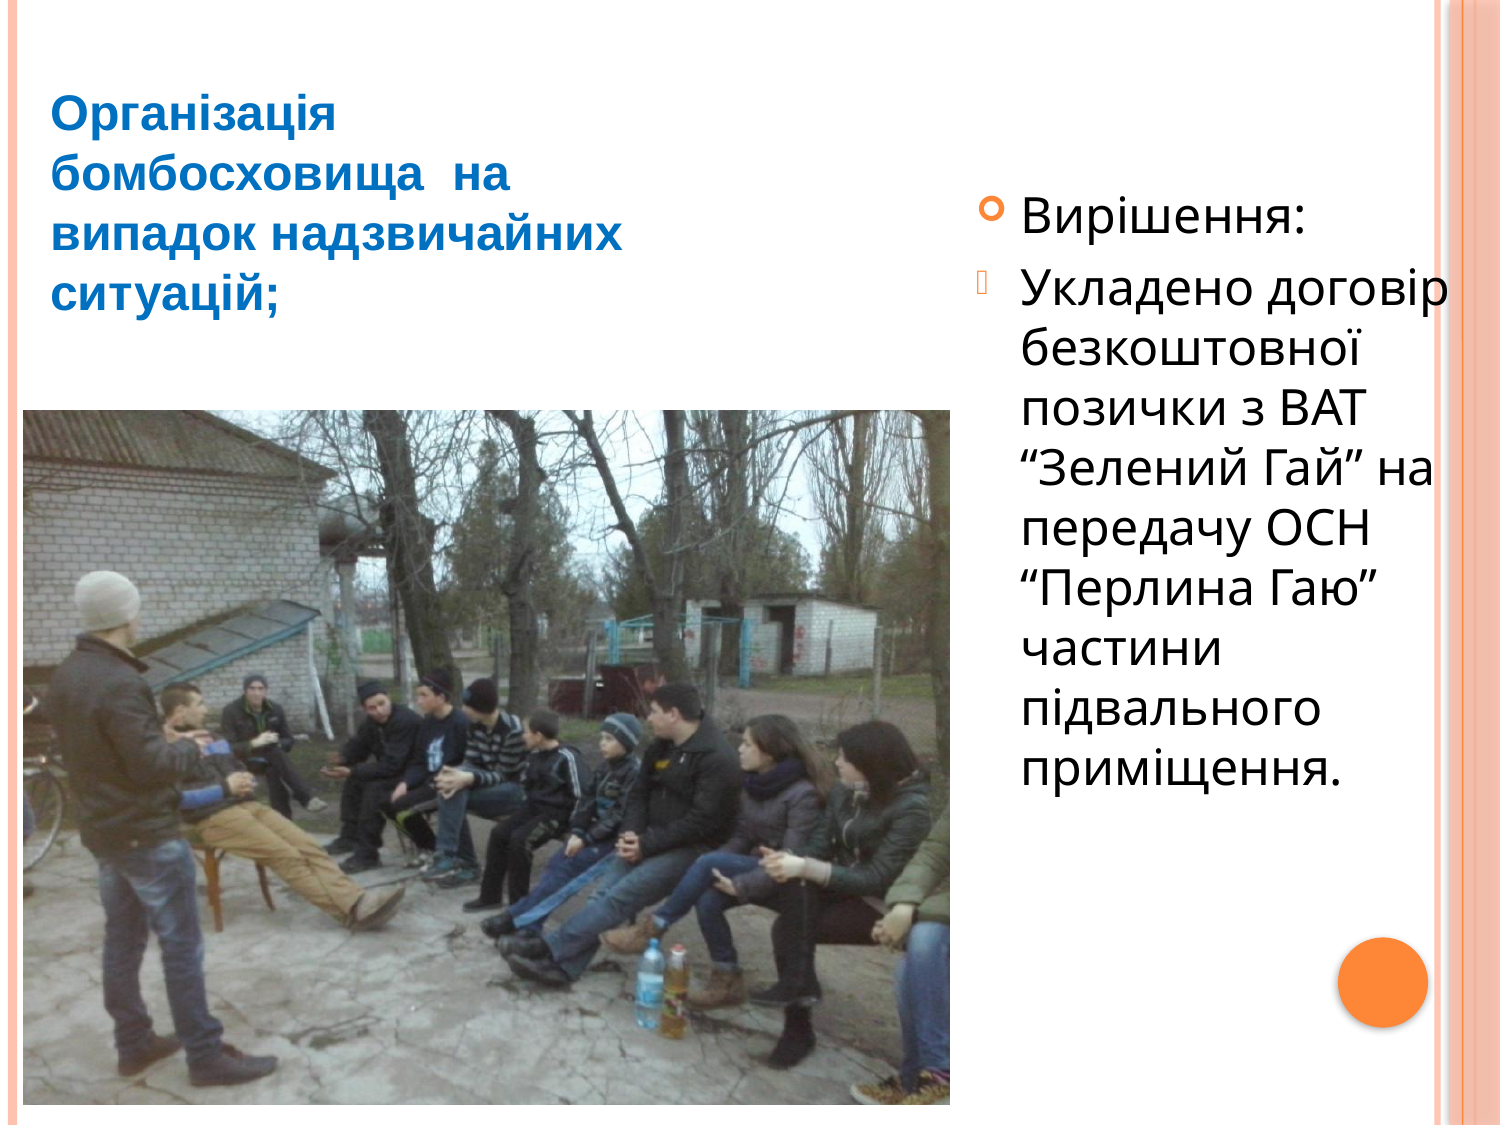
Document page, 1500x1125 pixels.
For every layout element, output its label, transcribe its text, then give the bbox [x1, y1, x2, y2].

text_box [704, 140, 1443, 317]
text_box Організація бомбосховища на випадок надзвичайних ситуацій; [35, 46, 704, 329]
title [57, 23, 1442, 140]
list Вирішення: Укладено договір безкоштовної позички з ВАТ “Зелений Гай” на передачу ОСН “Перлина Гаю” частини підвального приміщення. [960, 175, 1500, 950]
picture [22, 409, 950, 1105]
